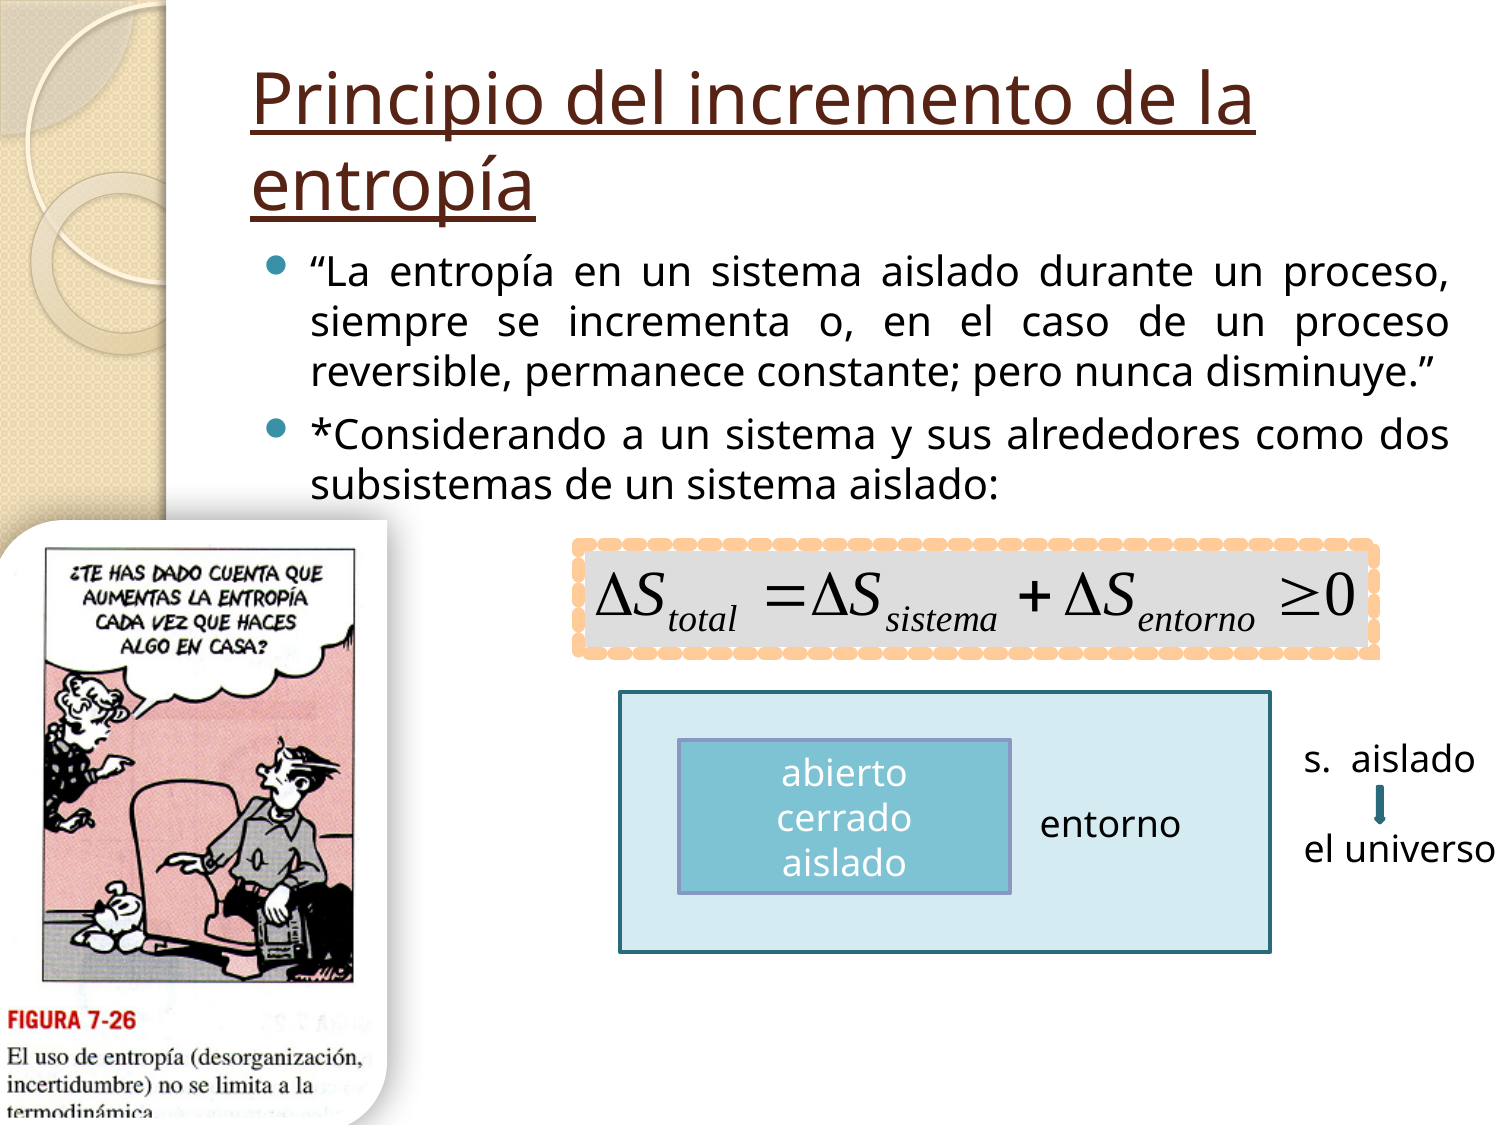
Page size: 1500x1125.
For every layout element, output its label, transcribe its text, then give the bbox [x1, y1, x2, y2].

title Principio del incremento de la entropía [235, 45, 1466, 233]
list “La entropía en un sistema aislado durante un proceso, siempre se incrementa o, en el caso de un proceso reversible, permanece constante; pero nunca disminuye.” *Considerando a un sistema y sus alrededores como dos subsistemas de un sistema aislado: [235, 237, 1466, 1025]
text_box entorno [618, 690, 1272, 954]
text_box s. aislado el universo [1288, 727, 1500, 878]
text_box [584, 550, 1369, 648]
picture [0, 527, 380, 1125]
text_box abierto cerrado aislado [677, 738, 1012, 895]
text_box [1374, 784, 1386, 825]
